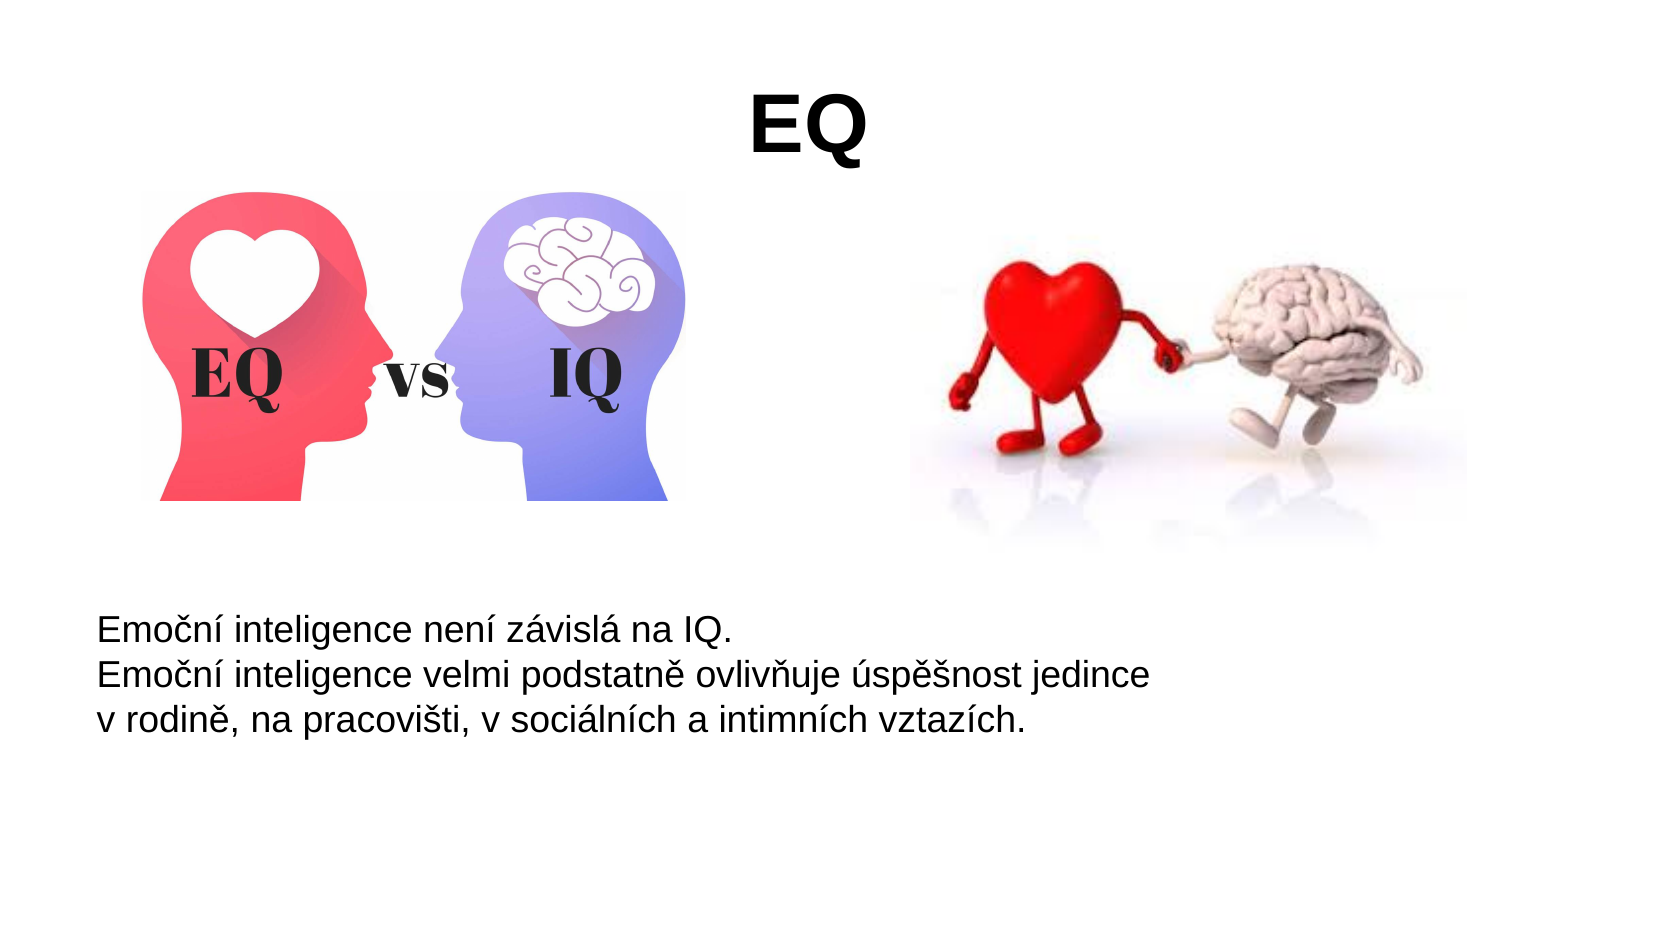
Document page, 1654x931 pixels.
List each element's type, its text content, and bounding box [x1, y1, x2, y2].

text_box EQ [696, 61, 922, 177]
picture [141, 191, 686, 501]
picture [910, 204, 1467, 559]
text_box [82, 36, 1571, 192]
text_box Emoční inteligence není závislá na IQ. Emoční inteligence velmi podstatně ovlivňuje úspěšnost jedince v rodině, na pracovišti, v sociálních a intimních vztazích. [81, 597, 1178, 748]
